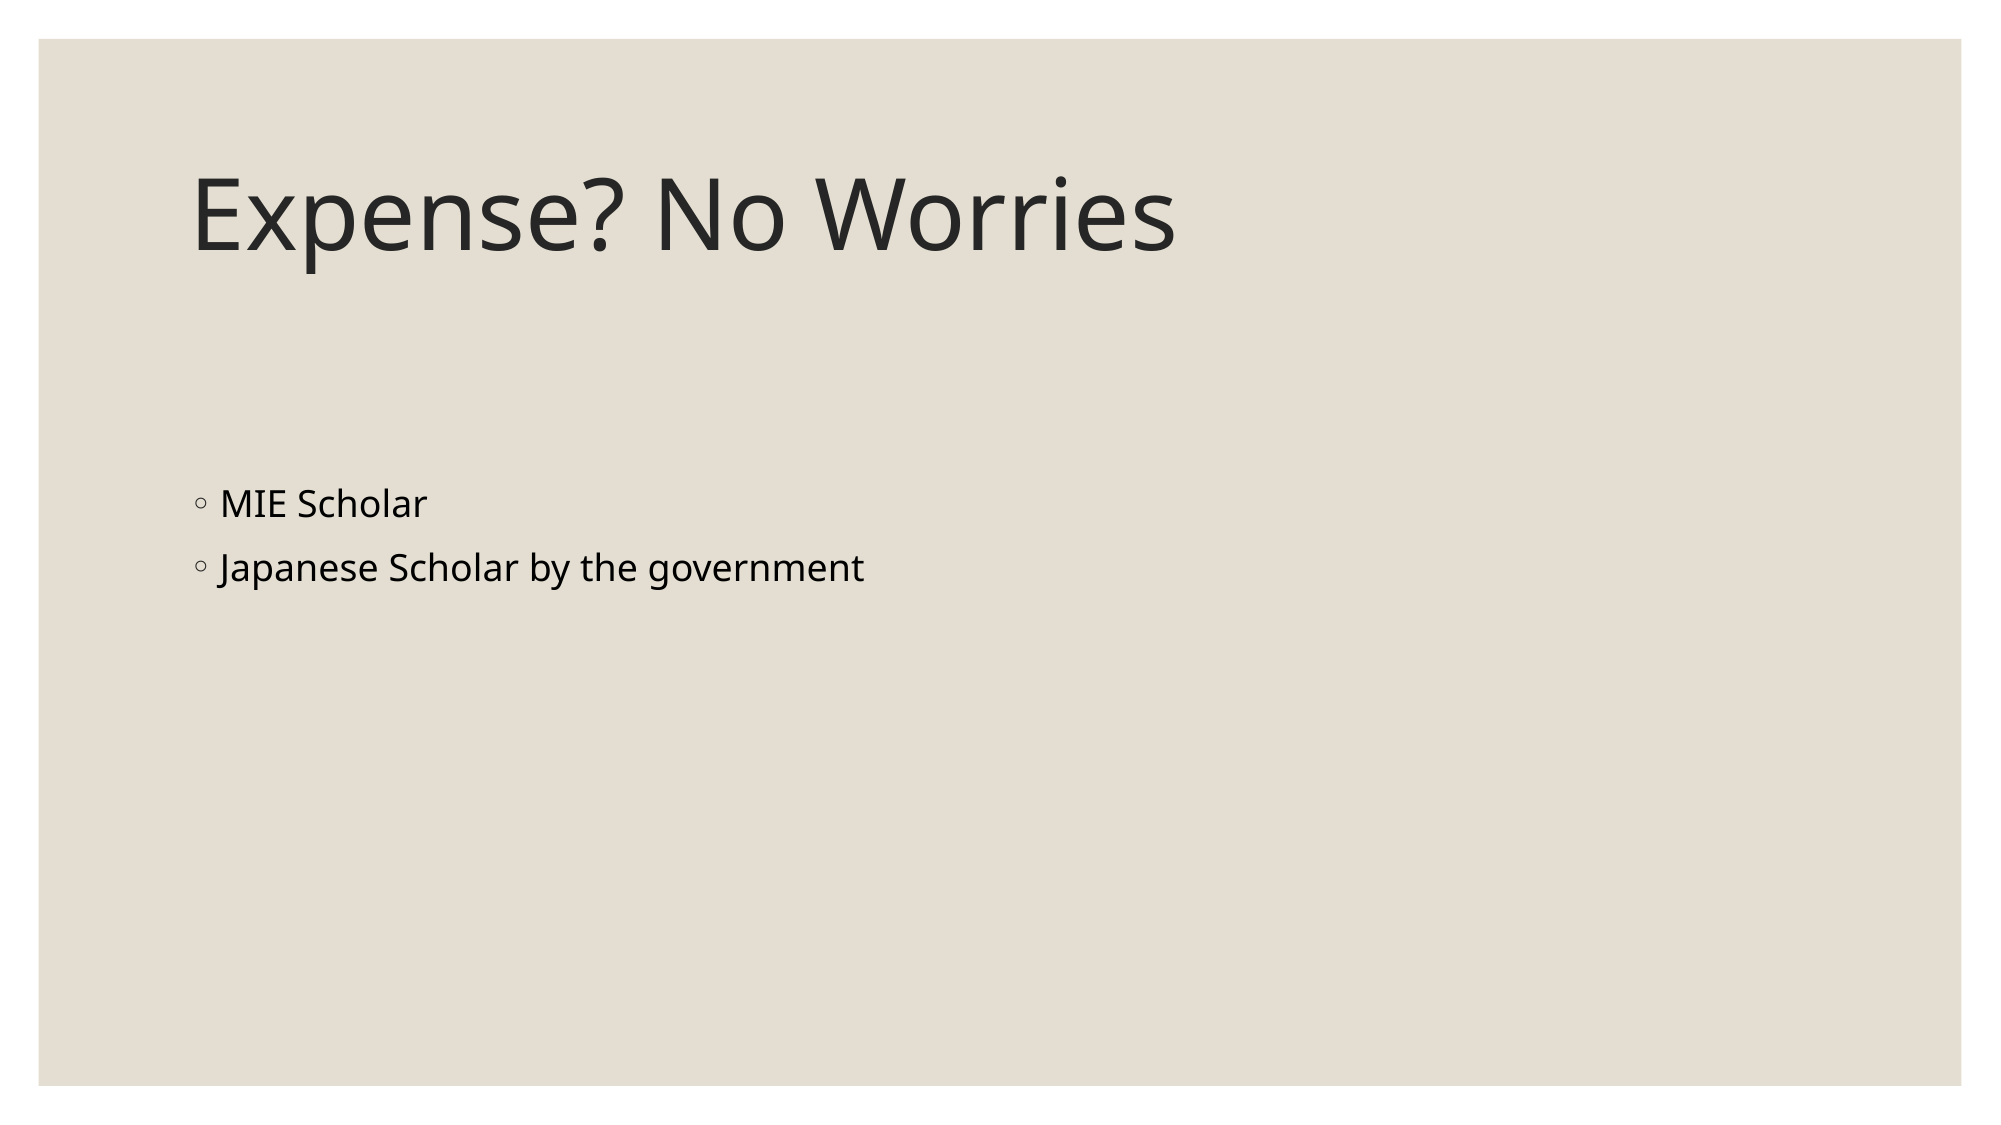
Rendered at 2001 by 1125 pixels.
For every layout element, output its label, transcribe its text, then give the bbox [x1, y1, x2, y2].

title Expense? No Worries [174, 105, 1825, 331]
list MIE Scholar Japanese Scholar by the government [174, 345, 1825, 990]
